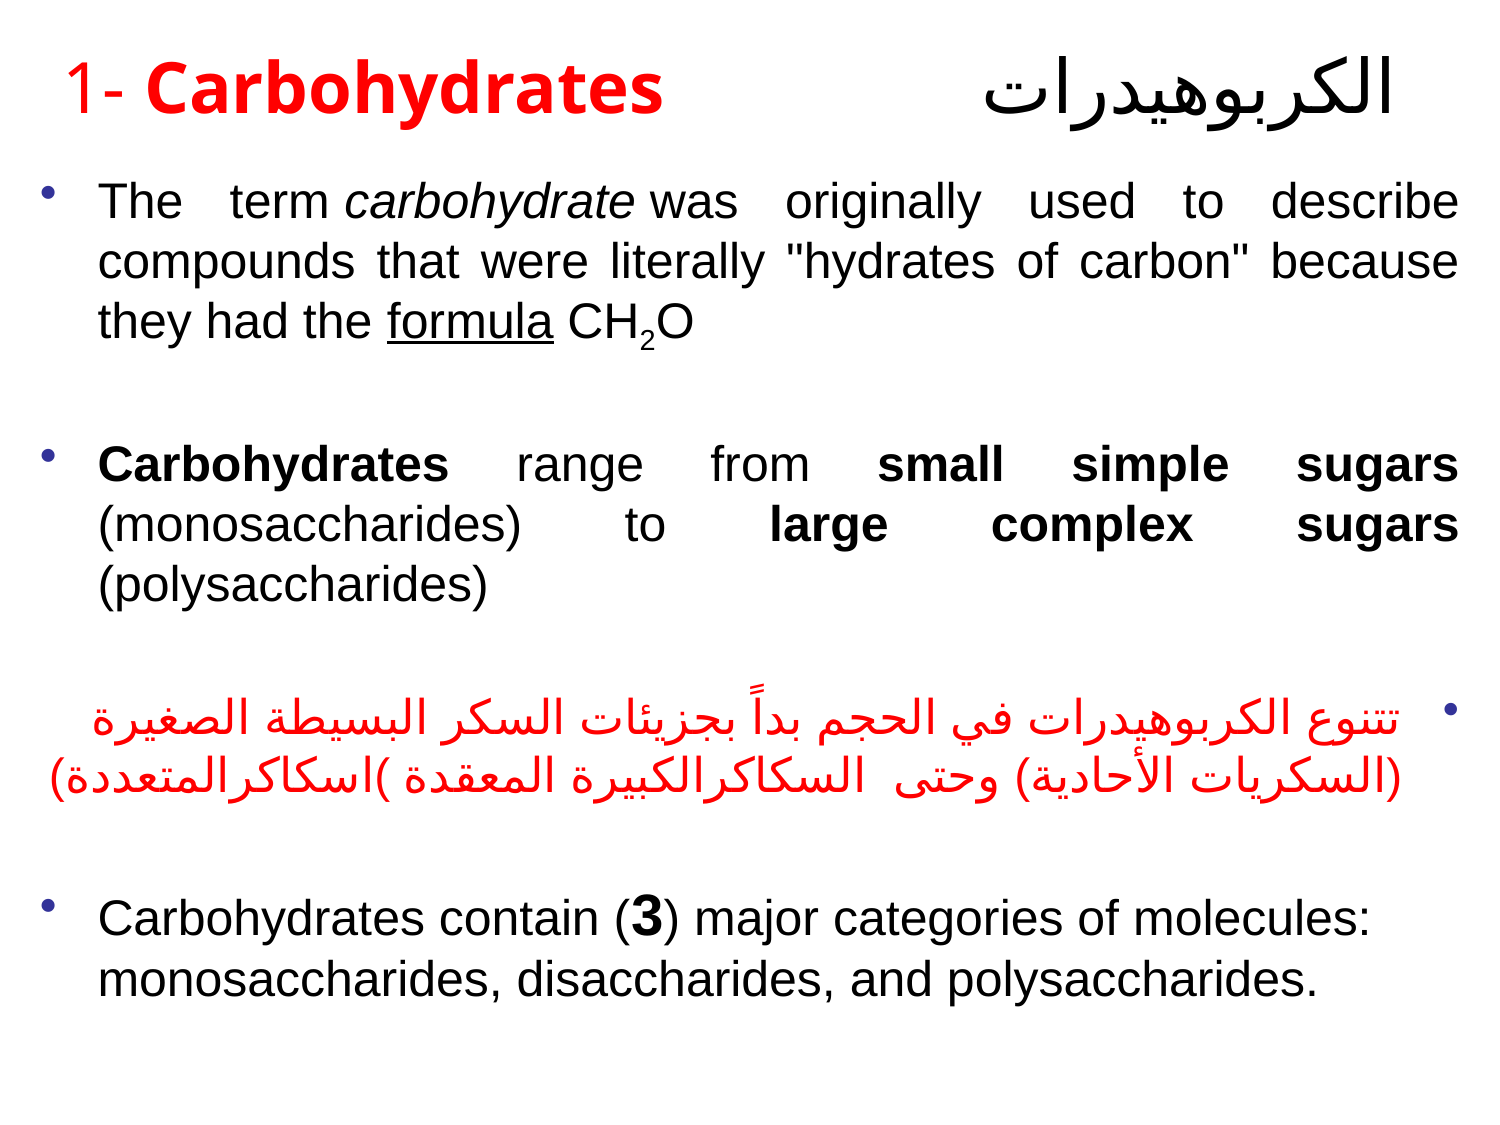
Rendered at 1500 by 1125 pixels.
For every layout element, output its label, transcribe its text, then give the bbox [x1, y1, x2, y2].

text_box 1- Carbohydrates الكربوهيدرات [47, 31, 1412, 137]
list The term carbohydrate was originally used to describe compounds that were literally "hydrates of carbon" because they had the formula CH2O Carbohydrates range from small simple sugars (monosaccharides) to large complex sugars (polysaccharides) تتنوع الكربوهيدرات في الحجم بداً بجزيئات السكر البسيطة الصغيرة (السكريات الأحادية) وحتى السكاكرالكبيرة المعقدة )اسكاكرالمتعددة) Carbohydrates contain (3) major categories of molecules: monosaccharides, disaccharides, and polysaccharides. [24, 160, 1476, 1015]
